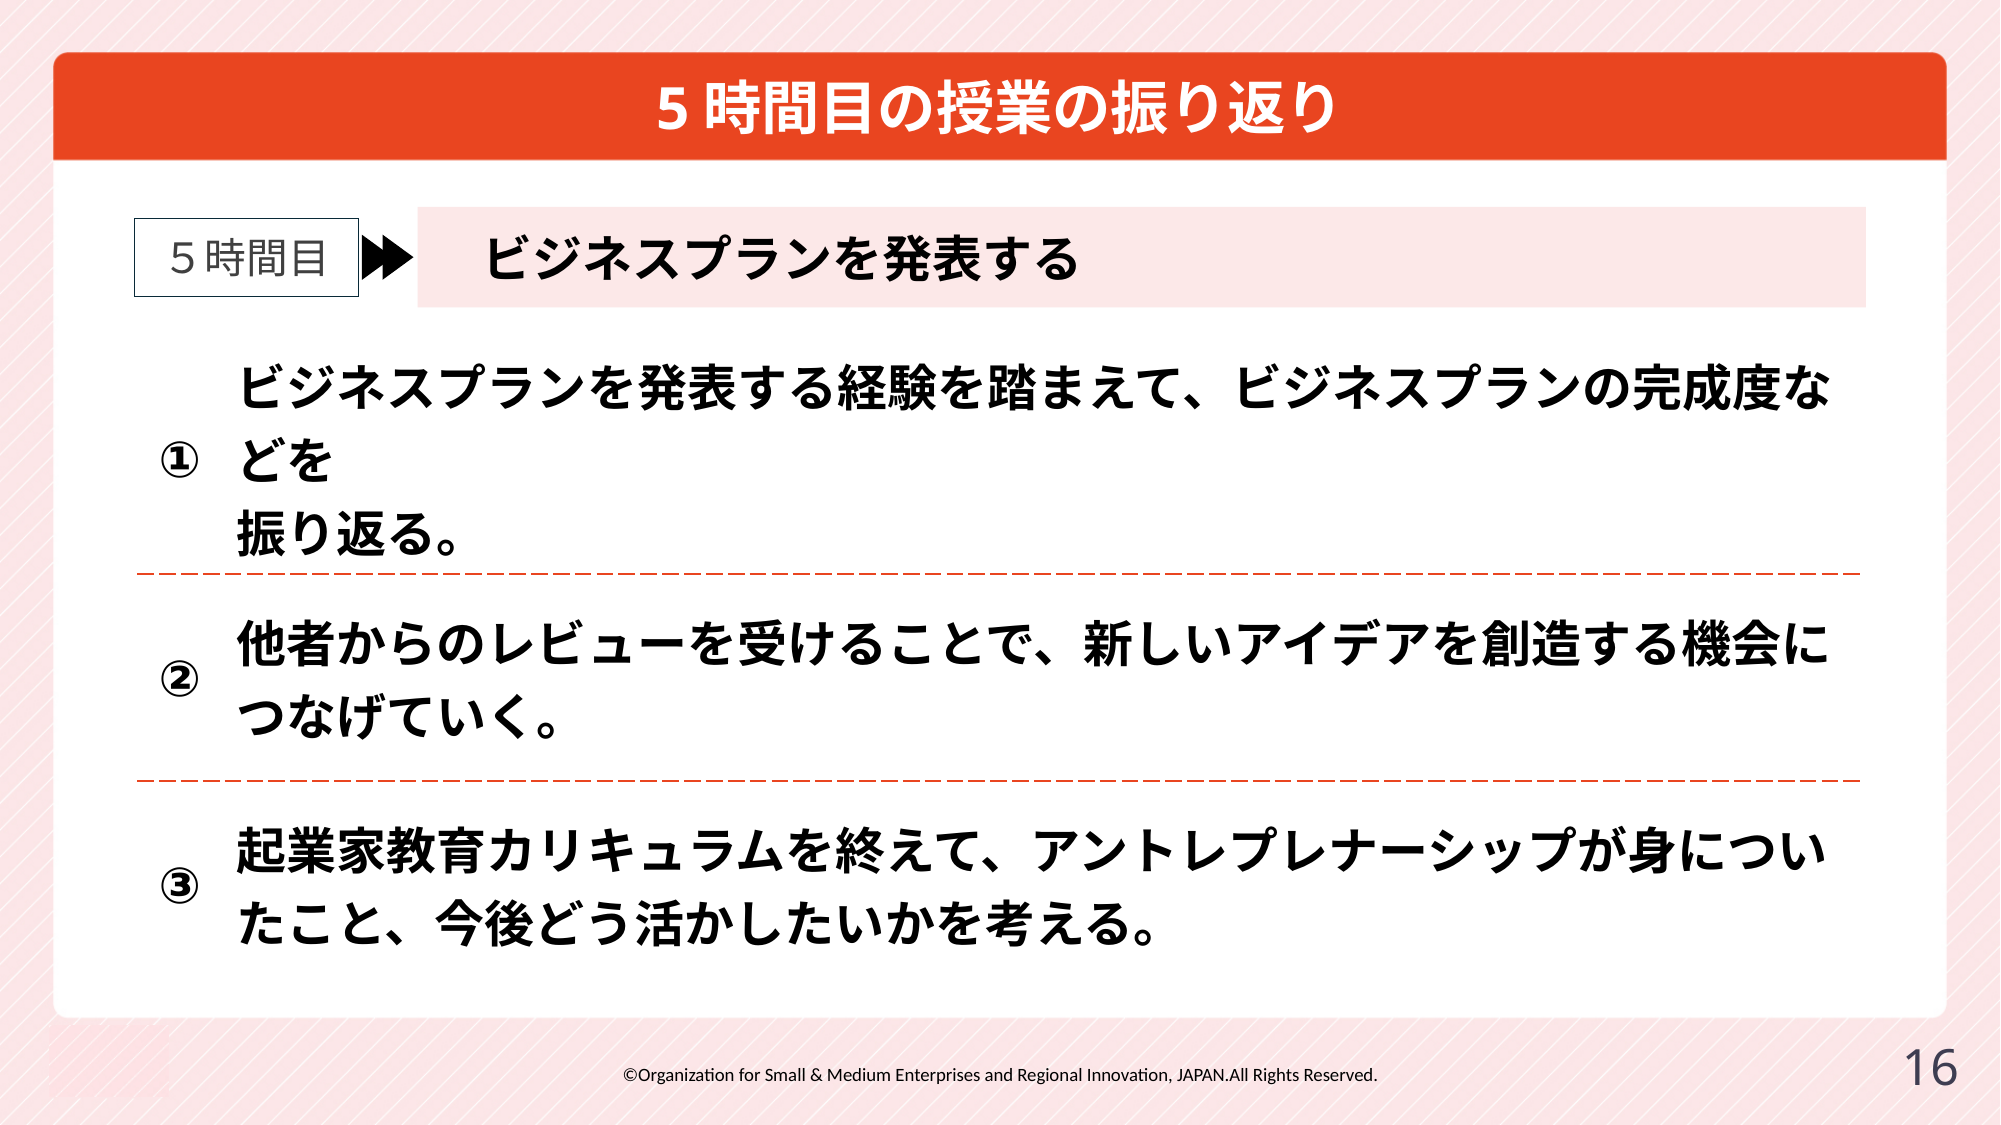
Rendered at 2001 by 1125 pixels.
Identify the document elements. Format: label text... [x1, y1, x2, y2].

table_header ビジネスプランを発表する経験を踏まえて、ビジネスプランの完成度などを 振り返る。 [222, 341, 1862, 574]
table_cell 起業家教育カリキュラムを終えて、アントレプレナーシップが身についたこと、今後どう活かしたいかを考える。 [222, 781, 1862, 987]
table_cell ② [137, 574, 222, 781]
table_header ① [137, 341, 222, 574]
title 5時間目の授業の振り返り [137, 58, 1863, 155]
picture [0, 0, 2000, 1125]
table_cell 他者からのレビューを受けることで、新しいアイデアを創造する機会につなげていく。 [222, 574, 1862, 781]
table_cell ③ [137, 781, 222, 987]
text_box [133, 206, 1867, 308]
